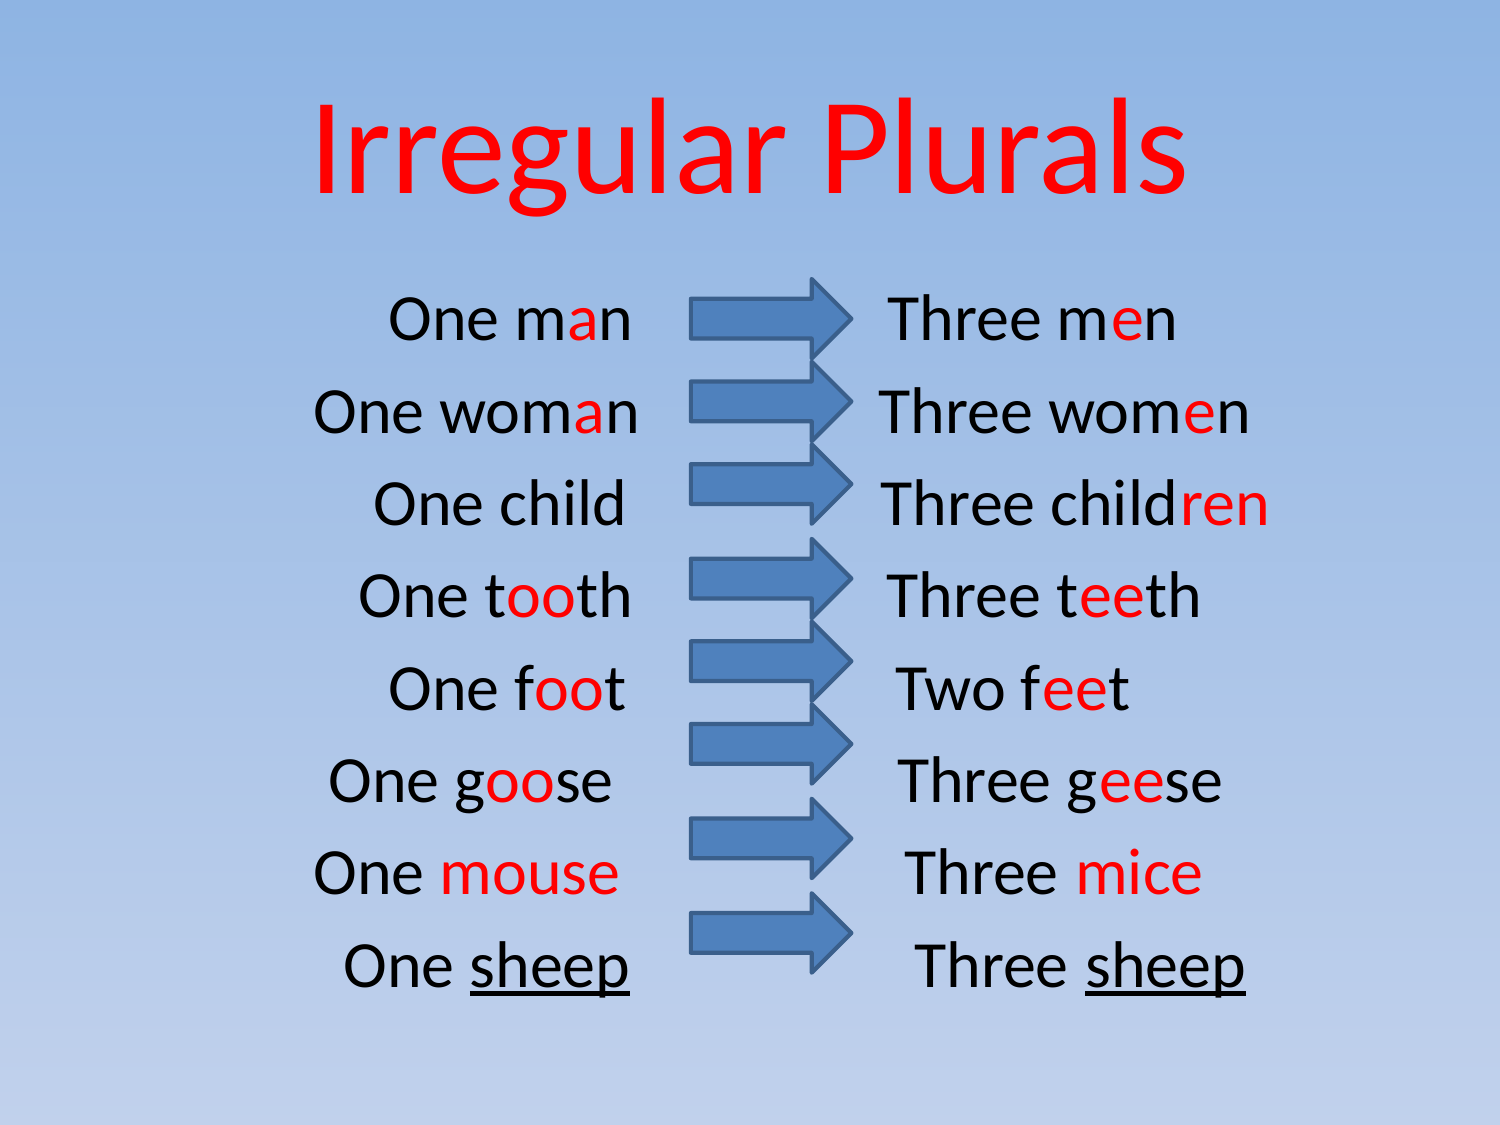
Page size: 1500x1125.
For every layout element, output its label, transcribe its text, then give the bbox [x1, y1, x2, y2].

title Irregular Plurals [75, 45, 1425, 233]
list One man Three men One woman Three women One child Three children One tooth Three teeth One foot Two feet One goose Three geese One mouse Three mice One sheep Three sheep [88, 267, 1439, 1010]
text_box [688, 359, 854, 442]
text_box [688, 796, 854, 881]
text_box [688, 442, 854, 526]
text_box [688, 276, 854, 360]
text_box [688, 891, 854, 975]
text_box [688, 619, 854, 702]
text_box [688, 702, 854, 786]
text_box [688, 536, 854, 619]
